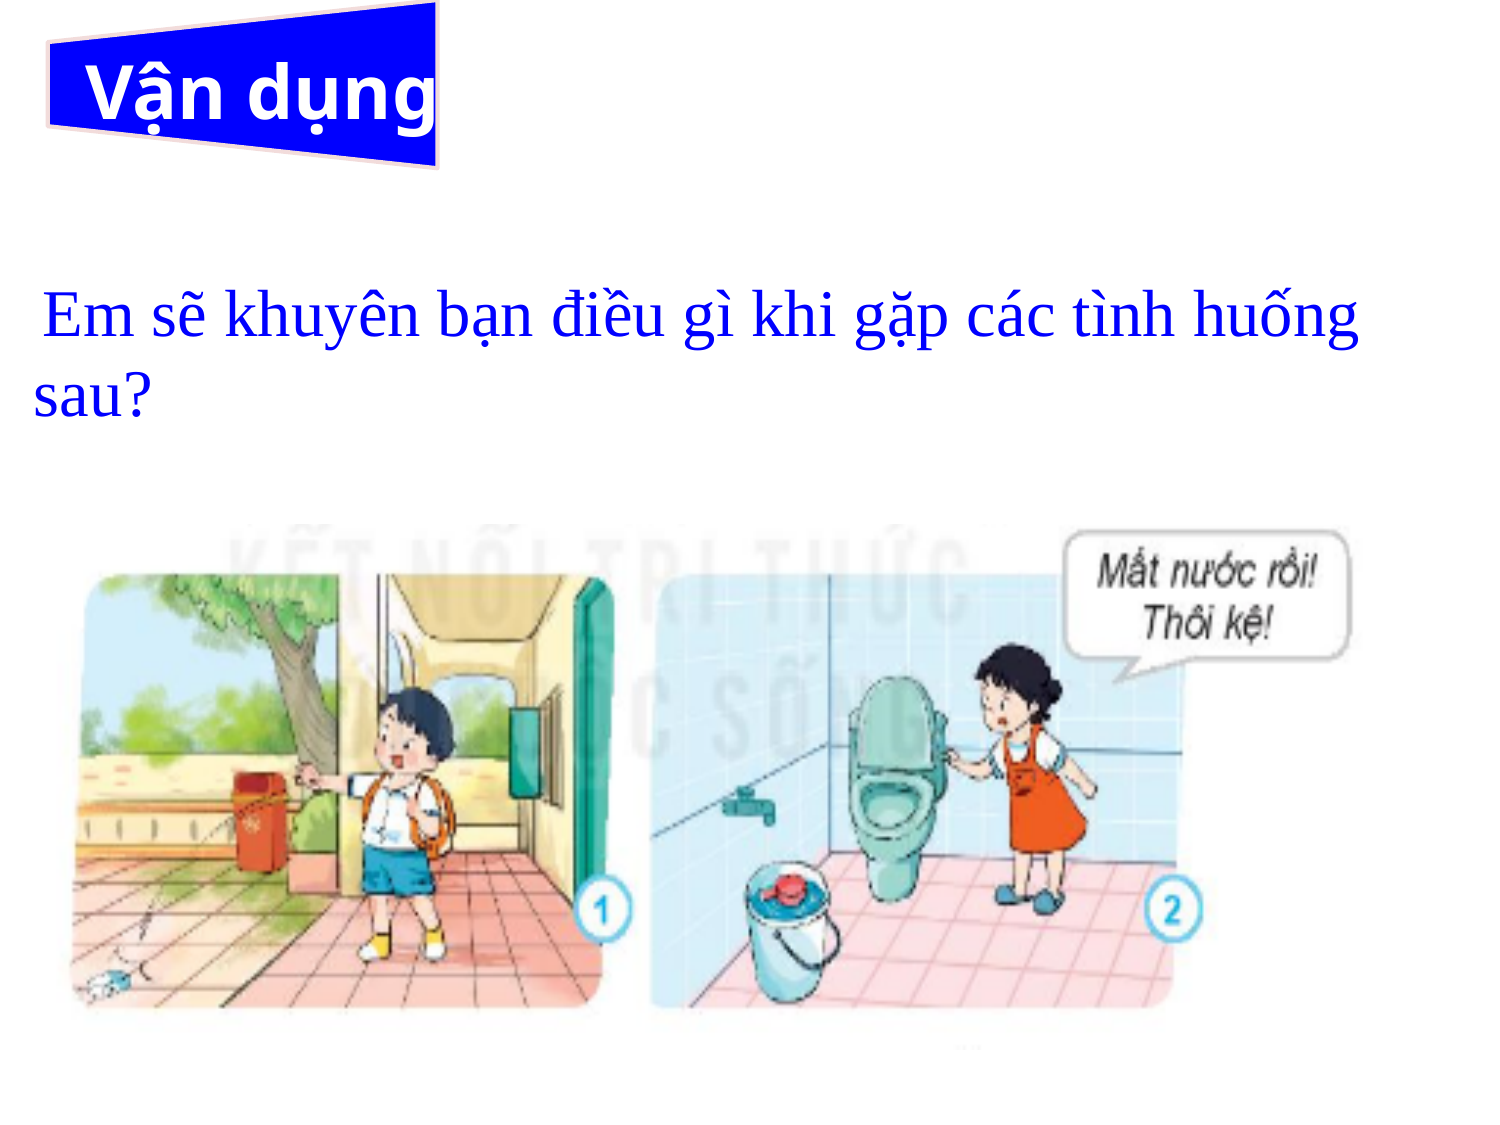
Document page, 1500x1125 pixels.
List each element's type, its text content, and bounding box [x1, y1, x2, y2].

text_box Em sẽ khuyên bạn điều gì khi gặp các tình huống sau? [19, 262, 1475, 437]
title Vận dụng [0, 0, 738, 188]
picture [47, 524, 1365, 1051]
